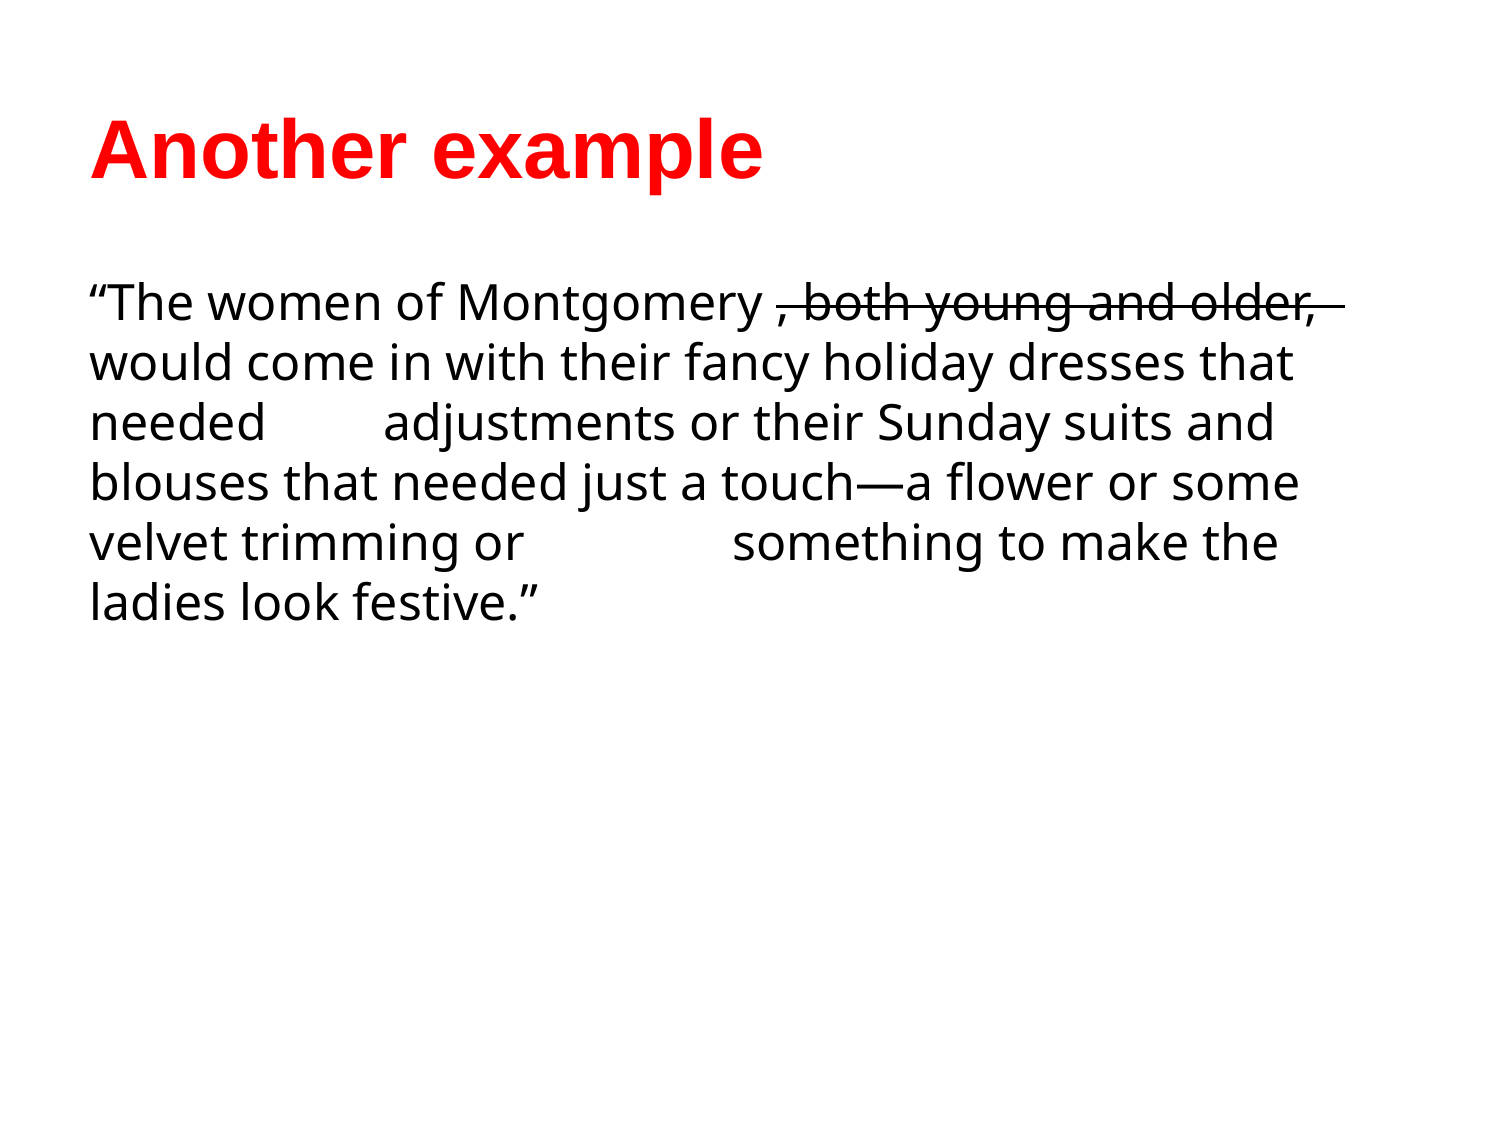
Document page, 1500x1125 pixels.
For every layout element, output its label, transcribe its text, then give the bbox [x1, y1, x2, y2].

list “The women of Montgomery , both young and older, would come in with their fancy holiday dresses that needed adjustments or their Sunday suits and blouses that needed just a touch—a flower or some velvet trimming or something to make the ladies look festive.” [75, 262, 1425, 1063]
title Another example [75, 87, 1425, 250]
